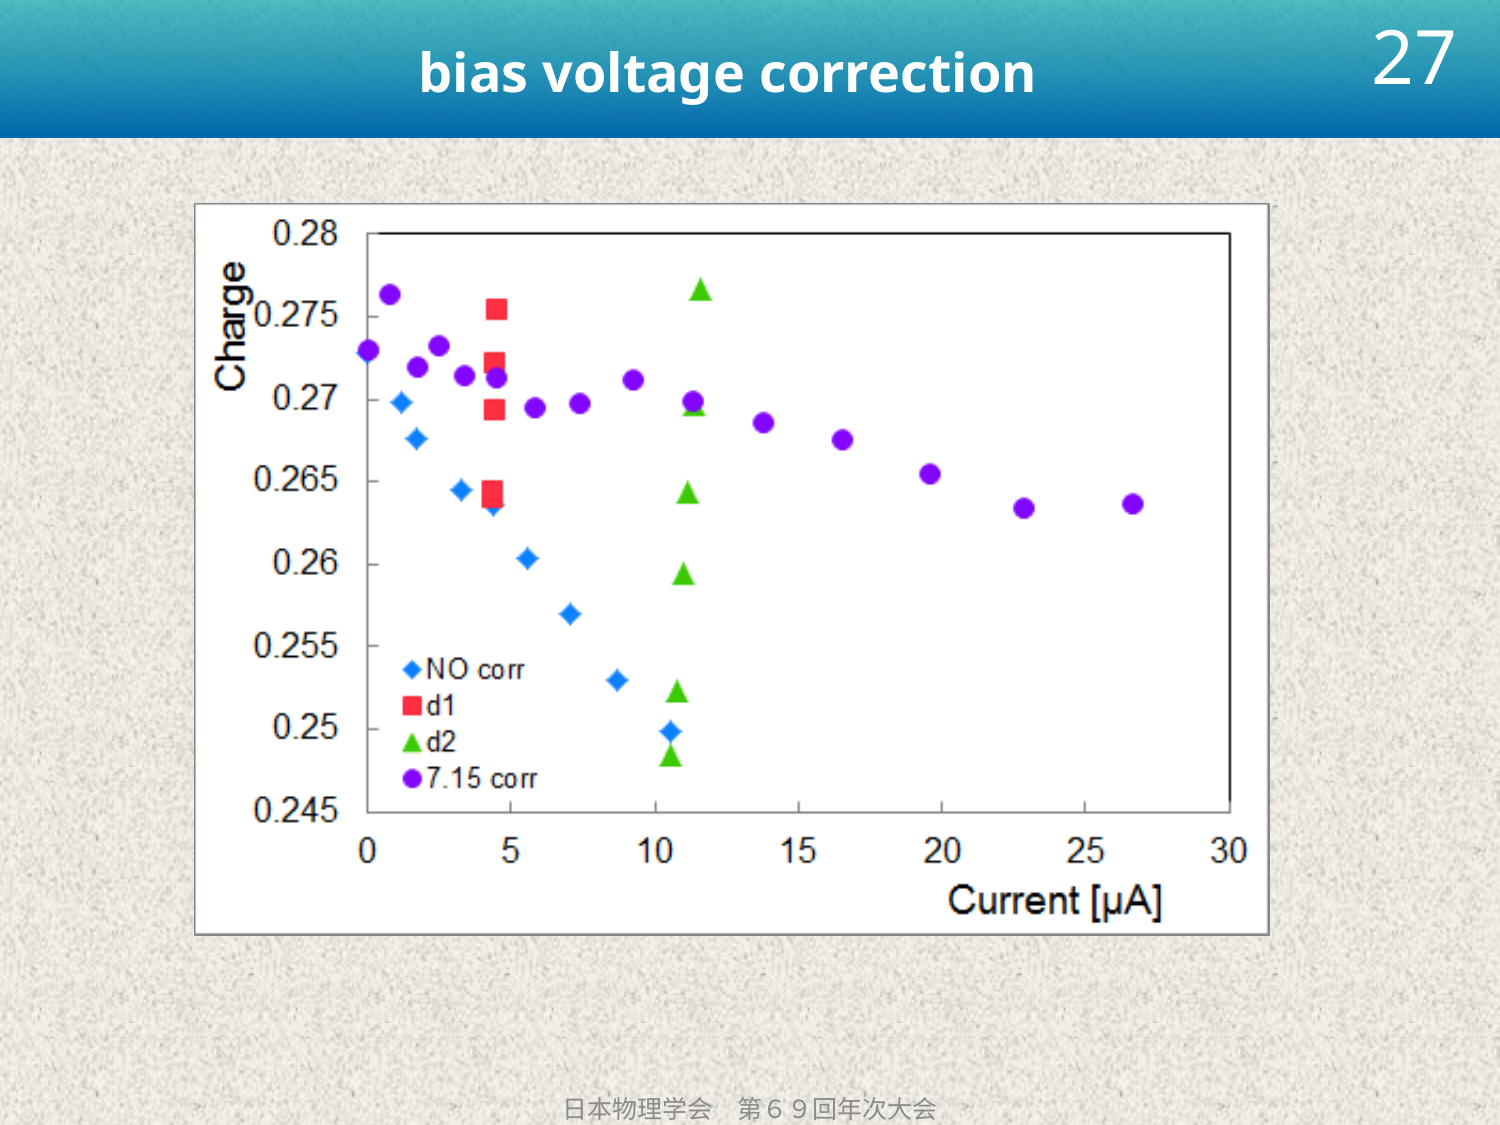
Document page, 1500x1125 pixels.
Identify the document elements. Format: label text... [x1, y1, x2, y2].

picture [0, 40, 1500, 114]
slide_number 27 [1340, 30, 1473, 91]
footer 日本物理学会 第６９回年次大会 [512, 1081, 988, 1125]
picture [0, 138, 1500, 1125]
title bias voltage correction [53, 30, 1404, 112]
